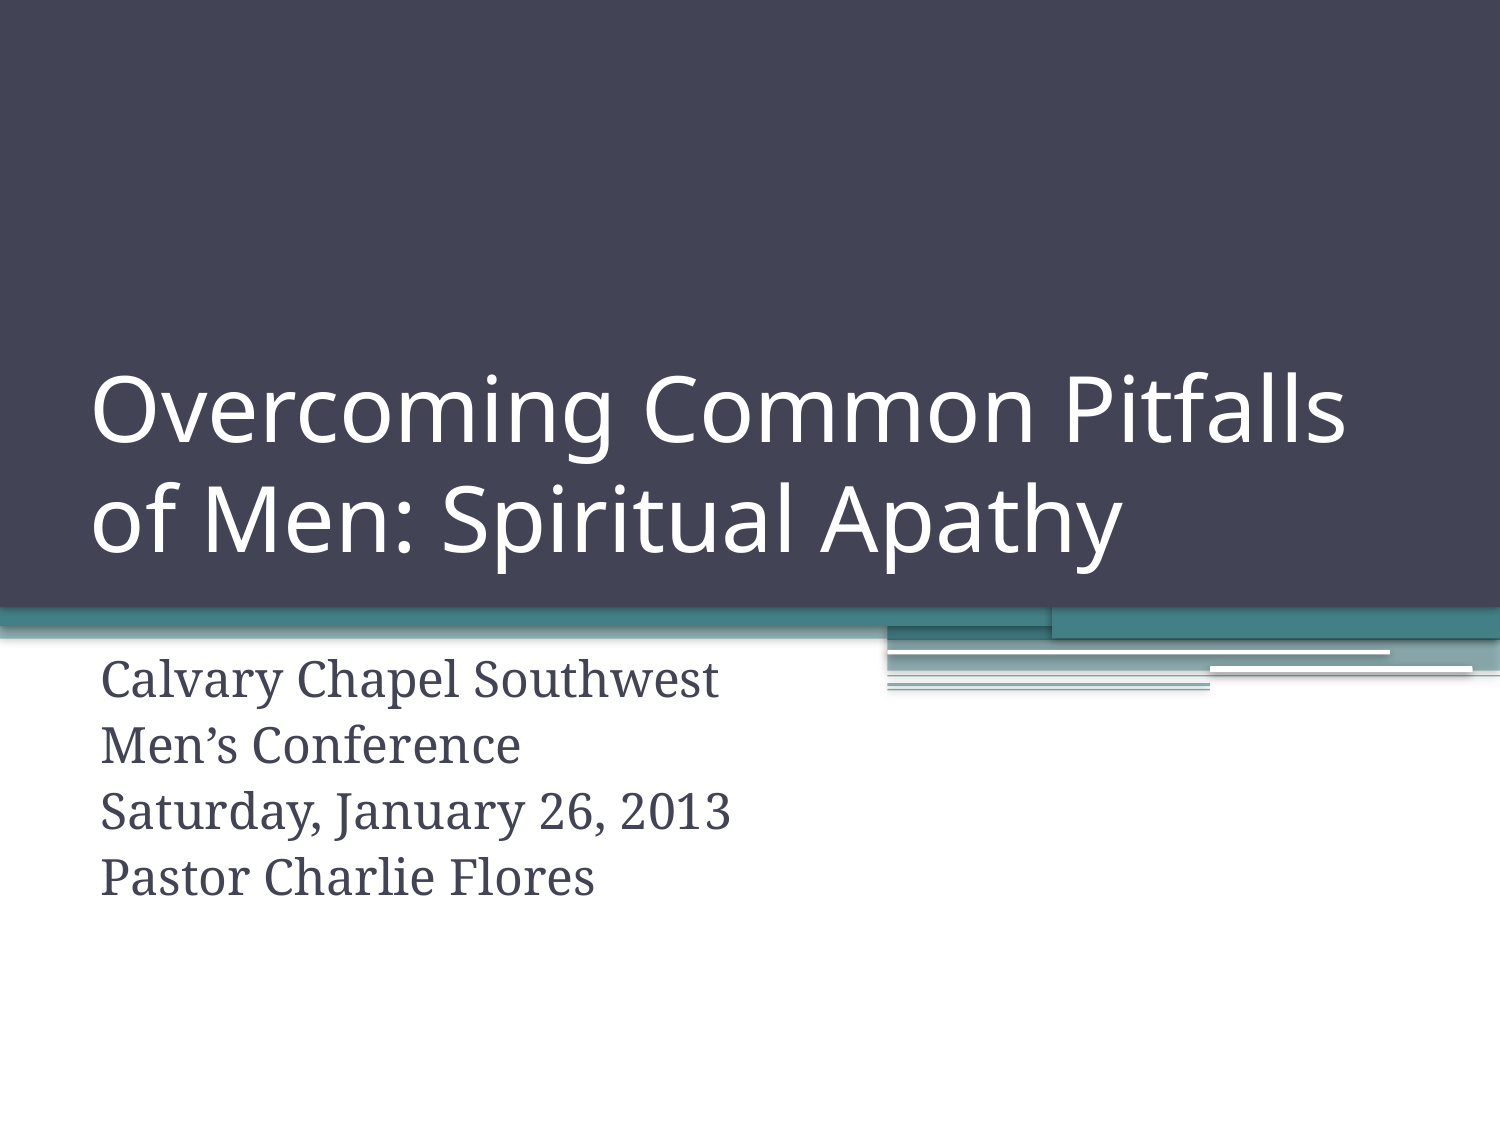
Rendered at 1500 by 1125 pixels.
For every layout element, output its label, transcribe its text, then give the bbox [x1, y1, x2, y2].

title Overcoming Common Pitfalls of Men: Spiritual Apathy [75, 337, 1463, 579]
subtitle Calvary Chapel Southwest Men’s Conference Saturday, January 26, 2013 Pastor Charlie Flores [75, 639, 888, 928]
